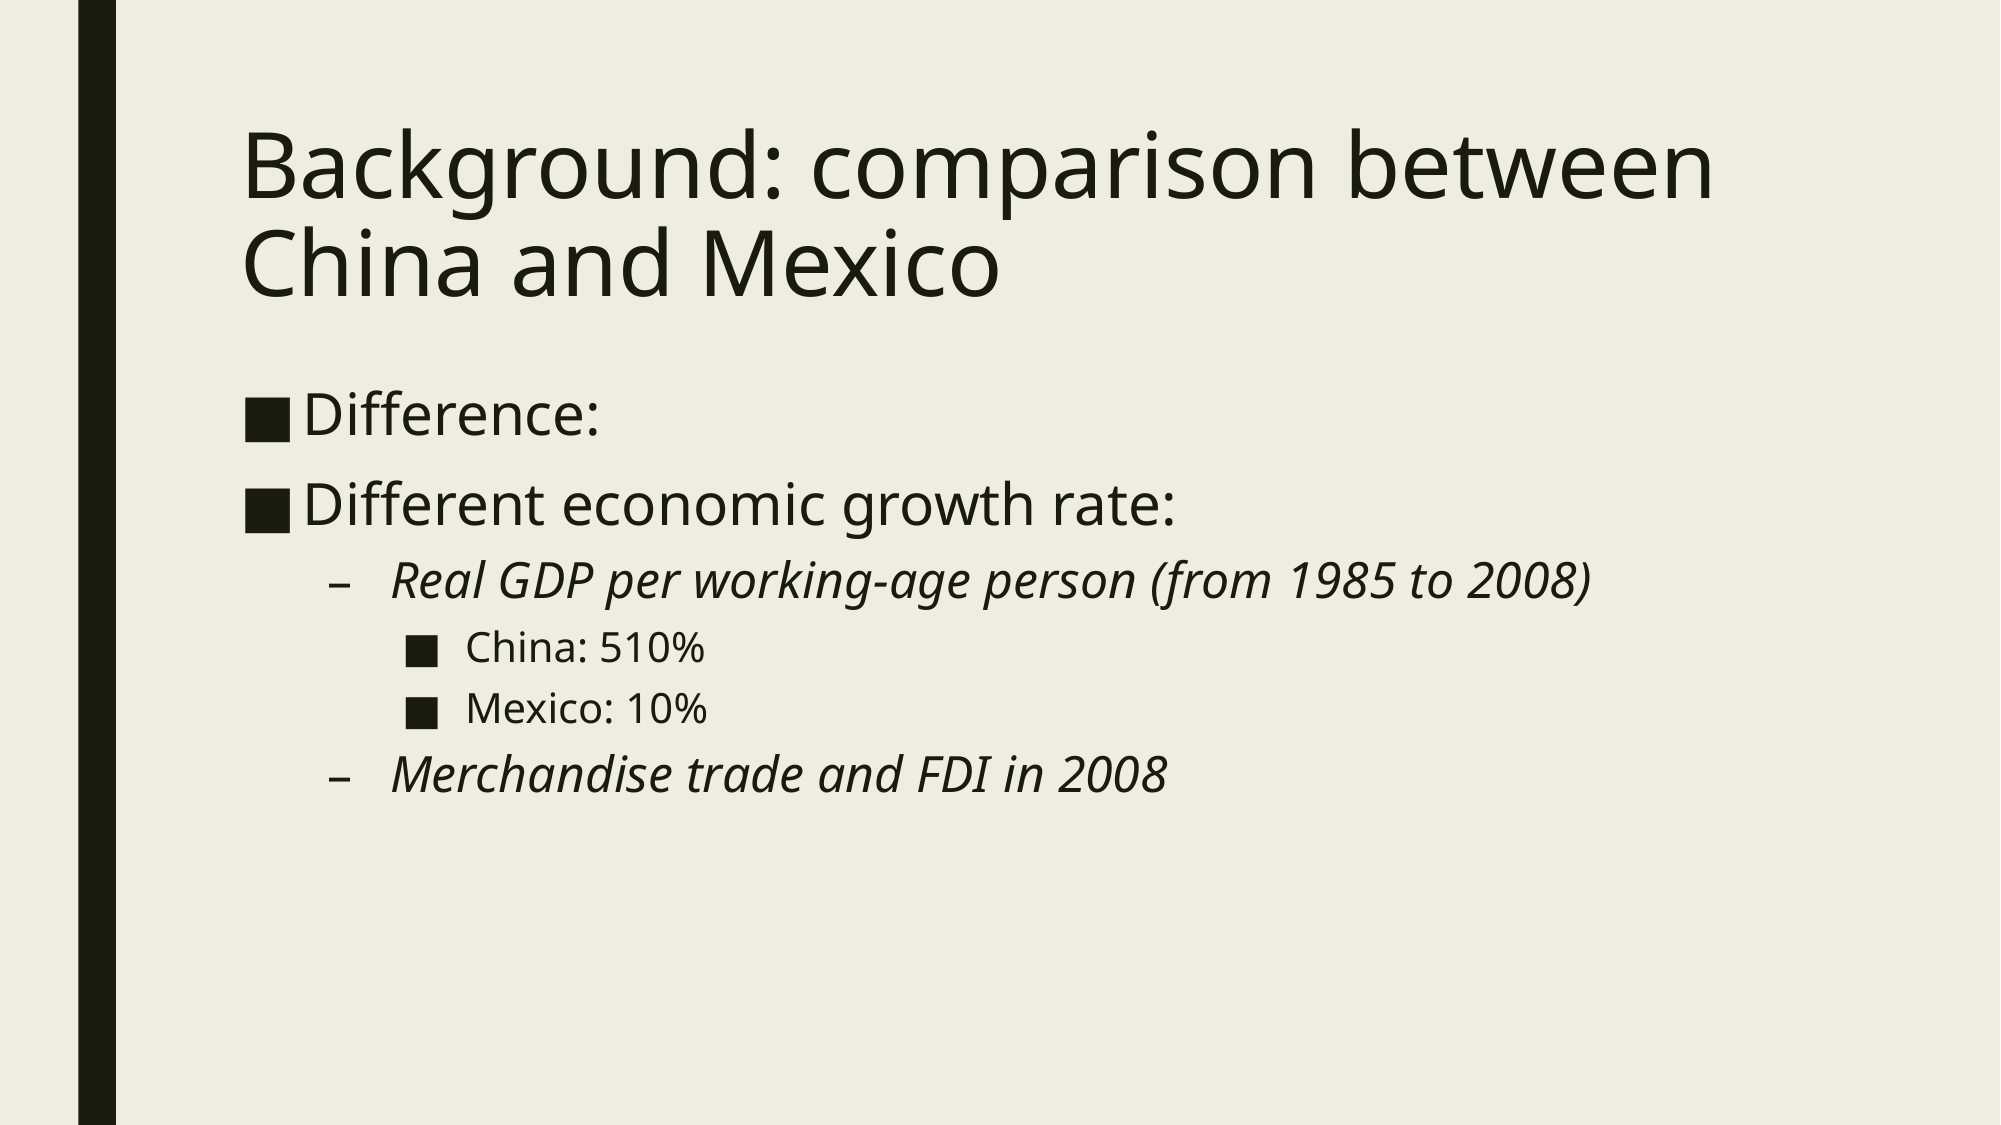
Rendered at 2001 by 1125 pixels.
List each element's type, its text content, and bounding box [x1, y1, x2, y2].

list Difference: Different economic growth rate: Real GDP per working-age person (from 1985 to 2008) China: 510% Mexico: 10% Merchandise trade and FDI in 2008 [225, 375, 1800, 963]
title Background: comparison between China and Mexico [225, 112, 1800, 357]
